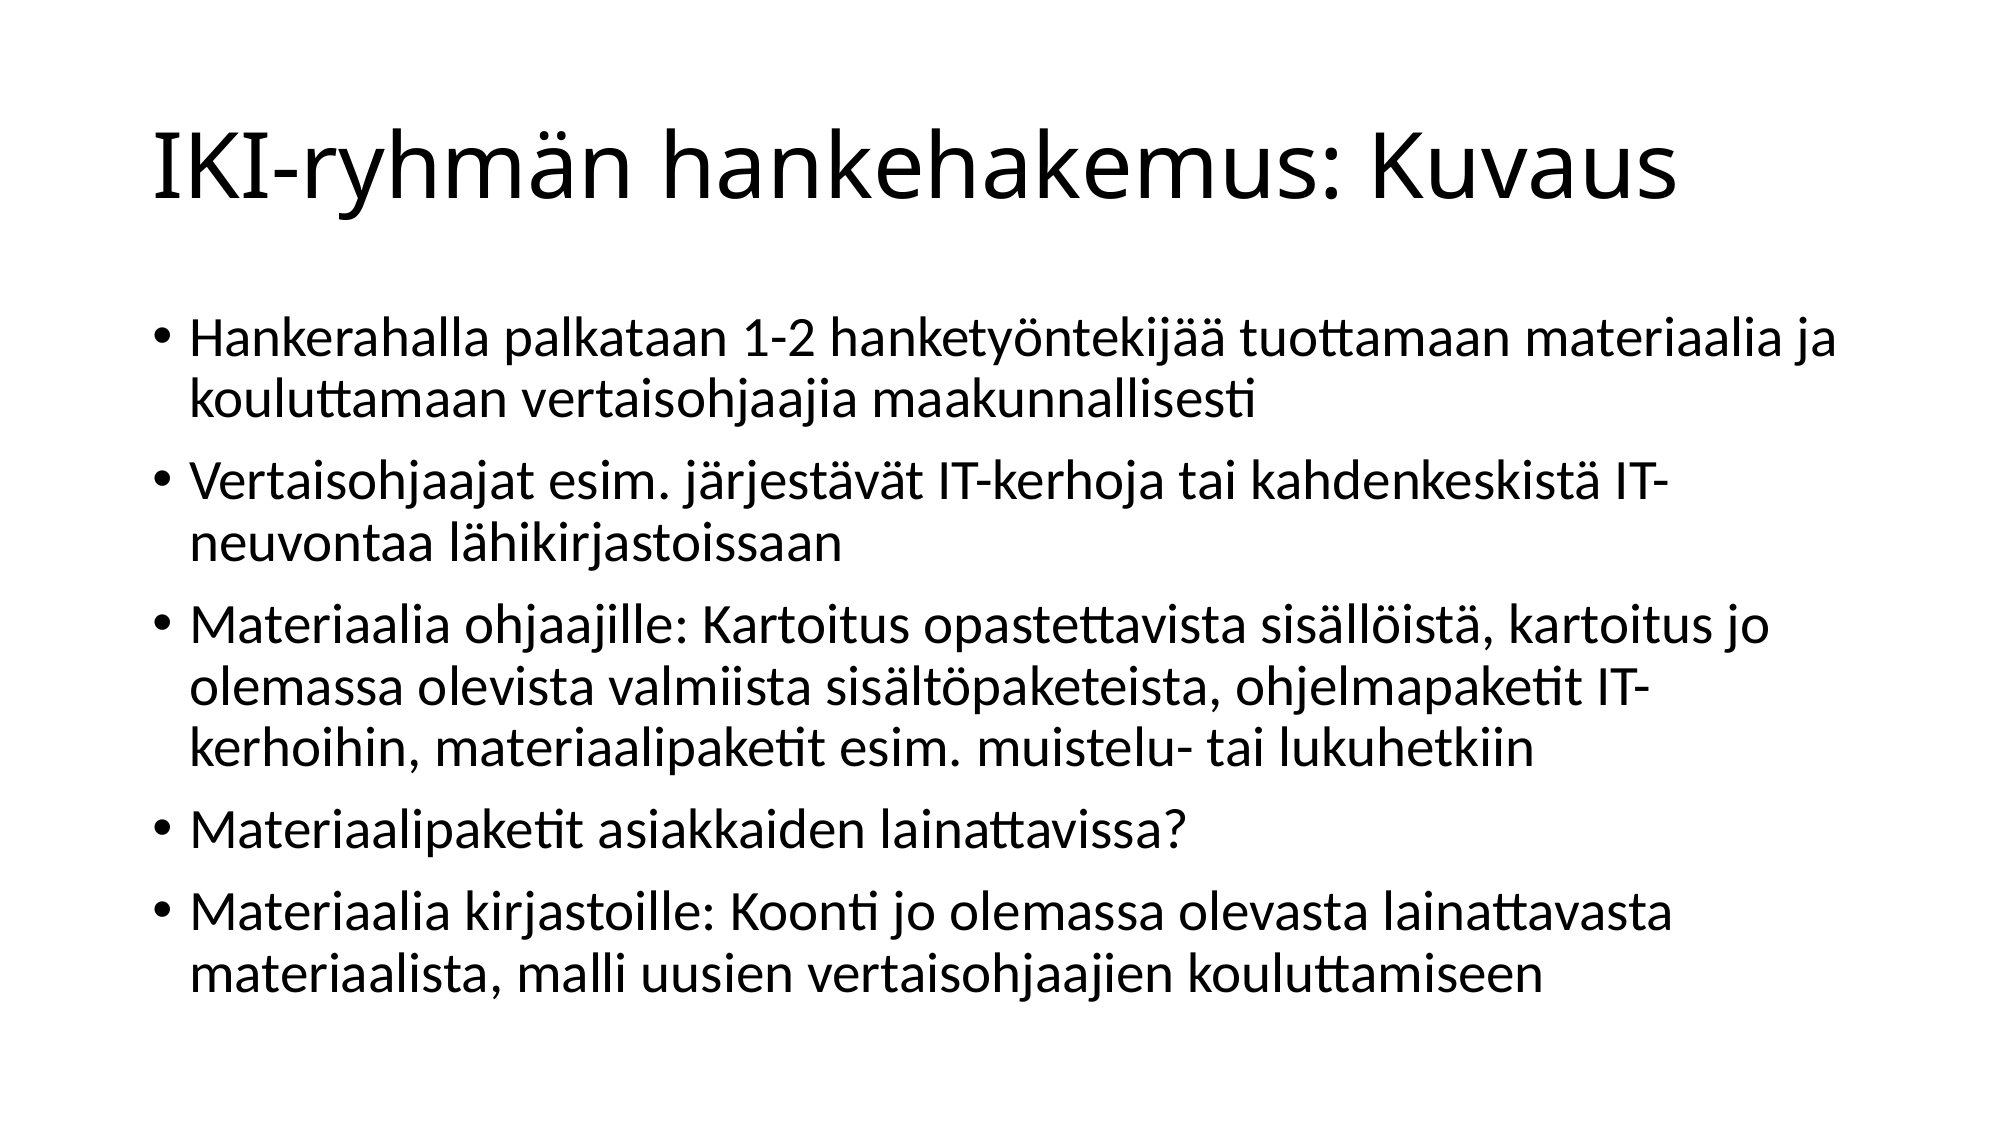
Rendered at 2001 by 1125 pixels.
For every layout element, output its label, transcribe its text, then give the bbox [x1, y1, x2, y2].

title IKI-ryhmän hankehakemus: Kuvaus [137, 59, 1863, 278]
list Hankerahalla palkataan 1-2 hanketyöntekijää tuottamaan materiaalia ja kouluttamaan vertaisohjaajia maakunnallisesti Vertaisohjaajat esim. järjestävät IT-kerhoja tai kahdenkeskistä IT-neuvontaa lähikirjastoissaan Materiaalia ohjaajille: Kartoitus opastettavista sisällöistä, kartoitus jo olemassa olevista valmiista sisältöpaketeista, ohjelmapaketit IT-kerhoihin, materiaalipaketit esim. muistelu- tai lukuhetkiin Materiaalipaketit asiakkaiden lainattavissa? Materiaalia kirjastoille: Koonti jo olemassa olevasta lainattavasta materiaalista, malli uusien vertaisohjaajien kouluttamiseen [137, 299, 1863, 1014]
